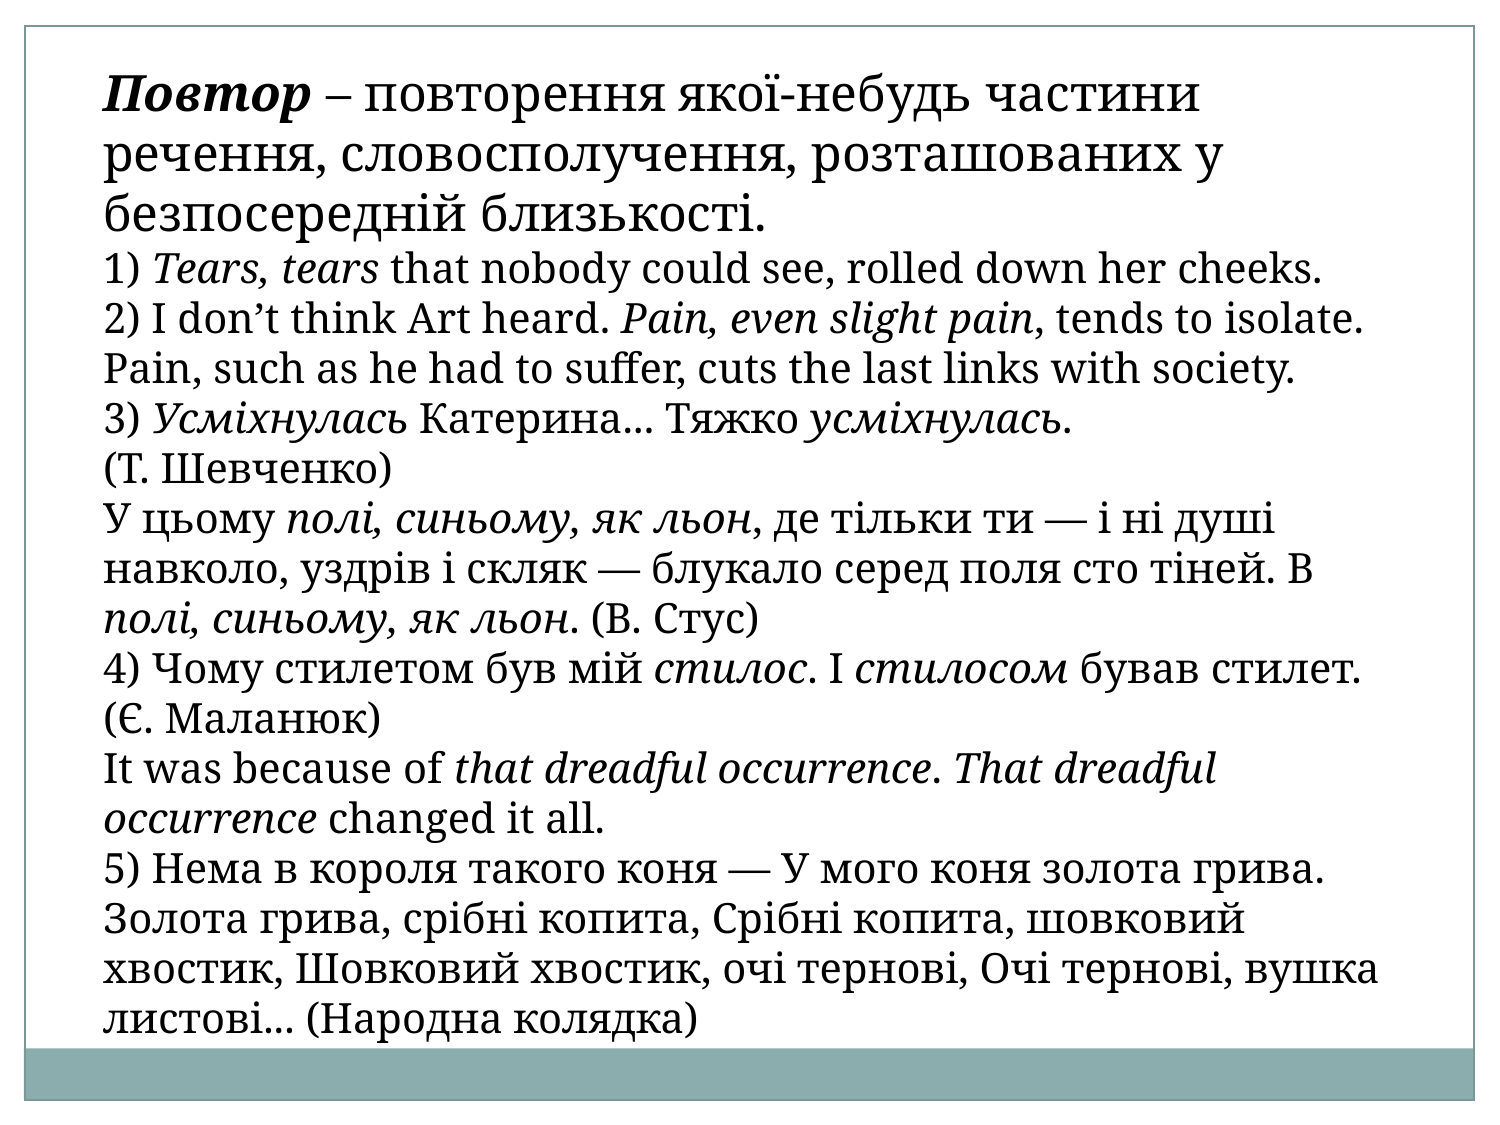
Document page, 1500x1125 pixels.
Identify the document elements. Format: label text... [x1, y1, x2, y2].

text_box Повтор – повторення якої-небудь частини речення, словосполучення, розташованих у безпосередній близькості. 1) Tears, tears that nobody could see, rolled down her cheeks. 2) I don’t think Art heard. Pain, even slight pain, tends to isolate. Pain, such as he had to suffer, cuts the last links with society. 3) Усміхнулась Катерина... Тяжко усміхнулась. (Т. Шевченко) У цьому полі, синьому, як льон, де тільки ти — і ні душі навколо, уздрів і скляк — блукало серед поля сто тіней. В полі, синьому, як льон. (В. Стус) 4) Чому стилетом був мій стилос. І стилосом бував стилет. (Є. Маланюк) It was because of that dreadful occurrence. That dreadful occurrence changed it all. 5) Нема в короля такого коня — У мого коня золота грива. Золота грива, срібні копита, Срібні копита, шовковий хвостик, Шовковий хвостик, очі тернові, Очі тернові, вушка листові... (Народна колядка) [88, 54, 1400, 1100]
